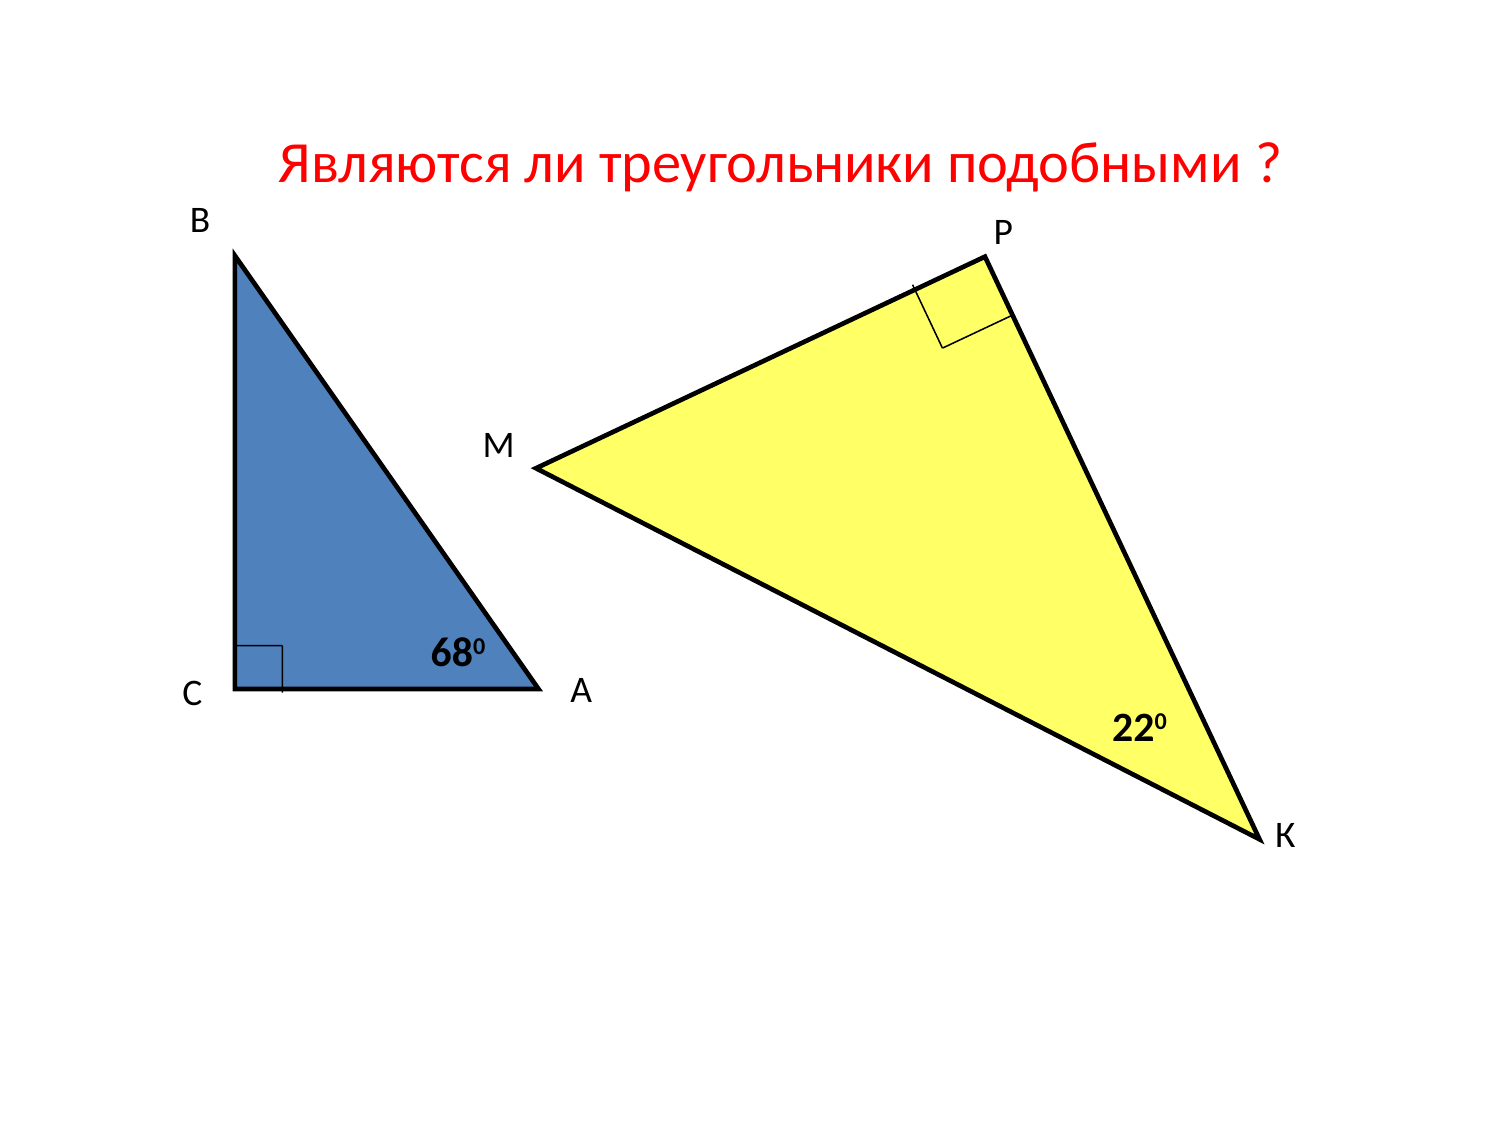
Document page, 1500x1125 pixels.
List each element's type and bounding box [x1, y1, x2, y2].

text_box [163, 116, 1312, 977]
